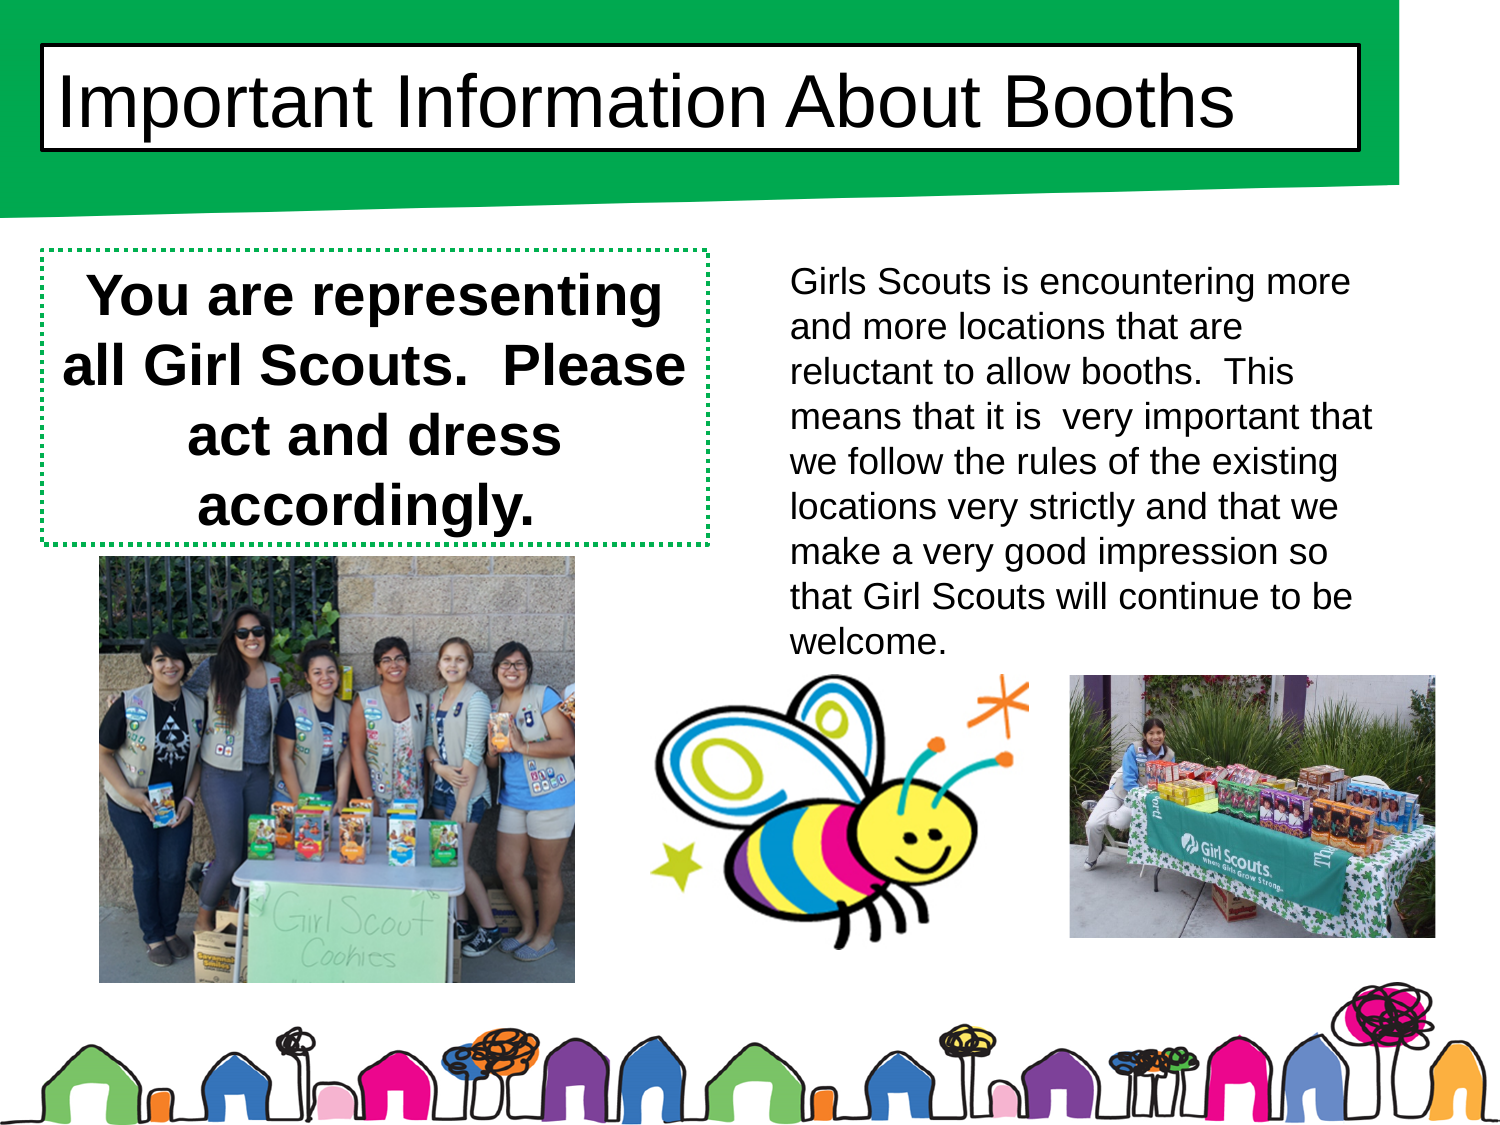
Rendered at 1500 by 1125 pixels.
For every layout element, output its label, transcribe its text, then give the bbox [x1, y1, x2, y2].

picture [649, 674, 1030, 951]
picture [0, 0, 1401, 218]
picture [0, 555, 1500, 1125]
text_box Girls Scouts is encountering more and more locations that are reluctant to allow booths. This means that it is very important that we follow the rules of the existing locations very strictly and that we make a very good impression so that Girl Scouts will continue to be welcome. [774, 249, 1400, 670]
text_box You are representing all Girl Scouts. Please act and dress accordingly. [42, 249, 709, 545]
picture [1069, 674, 1436, 939]
